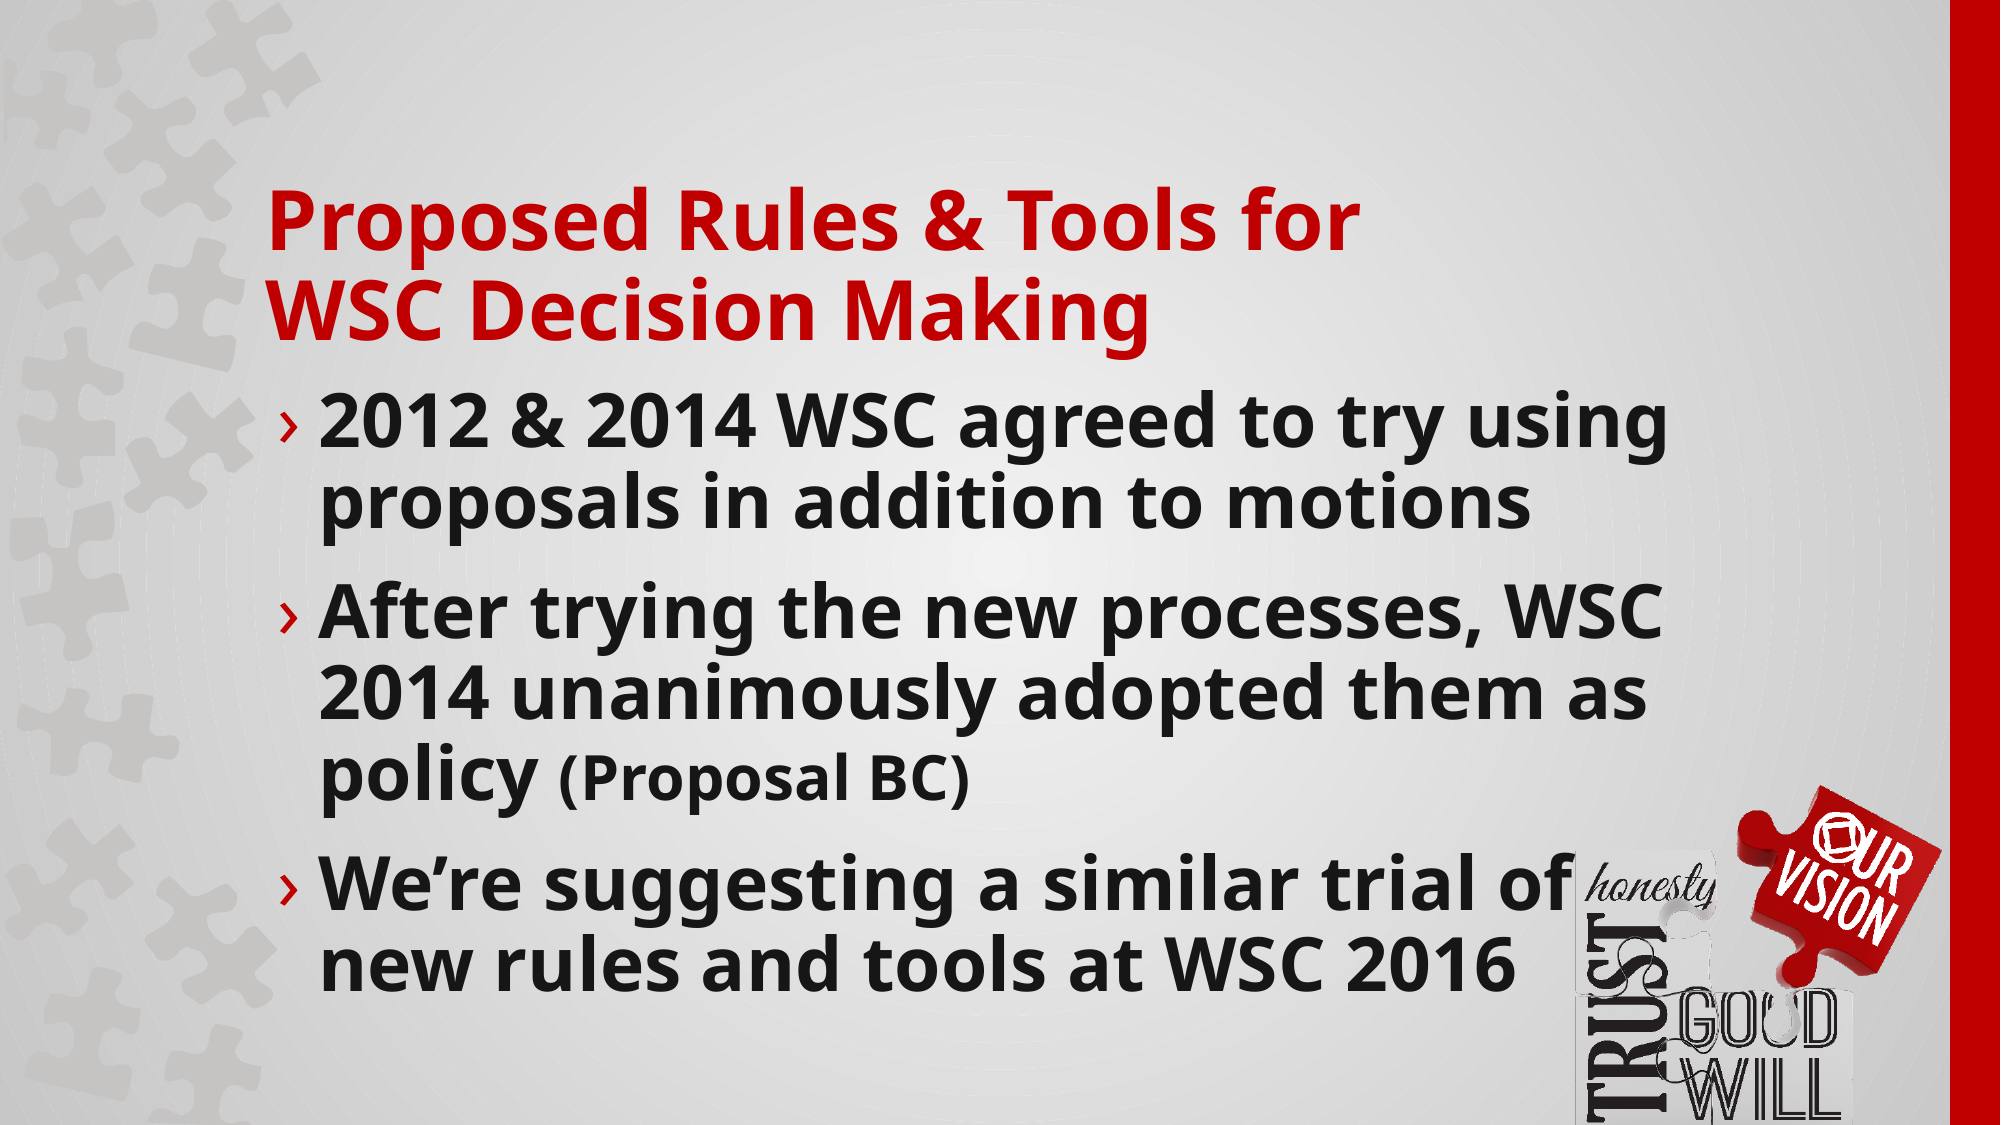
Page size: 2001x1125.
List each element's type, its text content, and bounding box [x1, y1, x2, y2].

title Proposed Rules & Tools for WSC Decision Making [250, 149, 1856, 366]
list 2012 & 2014 WSC agreed to try using proposals in addition to motions After trying the new processes, WSC 2014 unanimously adopted them as policy (Proposal BC) We’re suggesting a similar trial of new rules and tools at WSC 2016 [262, 375, 1868, 1035]
picture [1507, 724, 2000, 1125]
